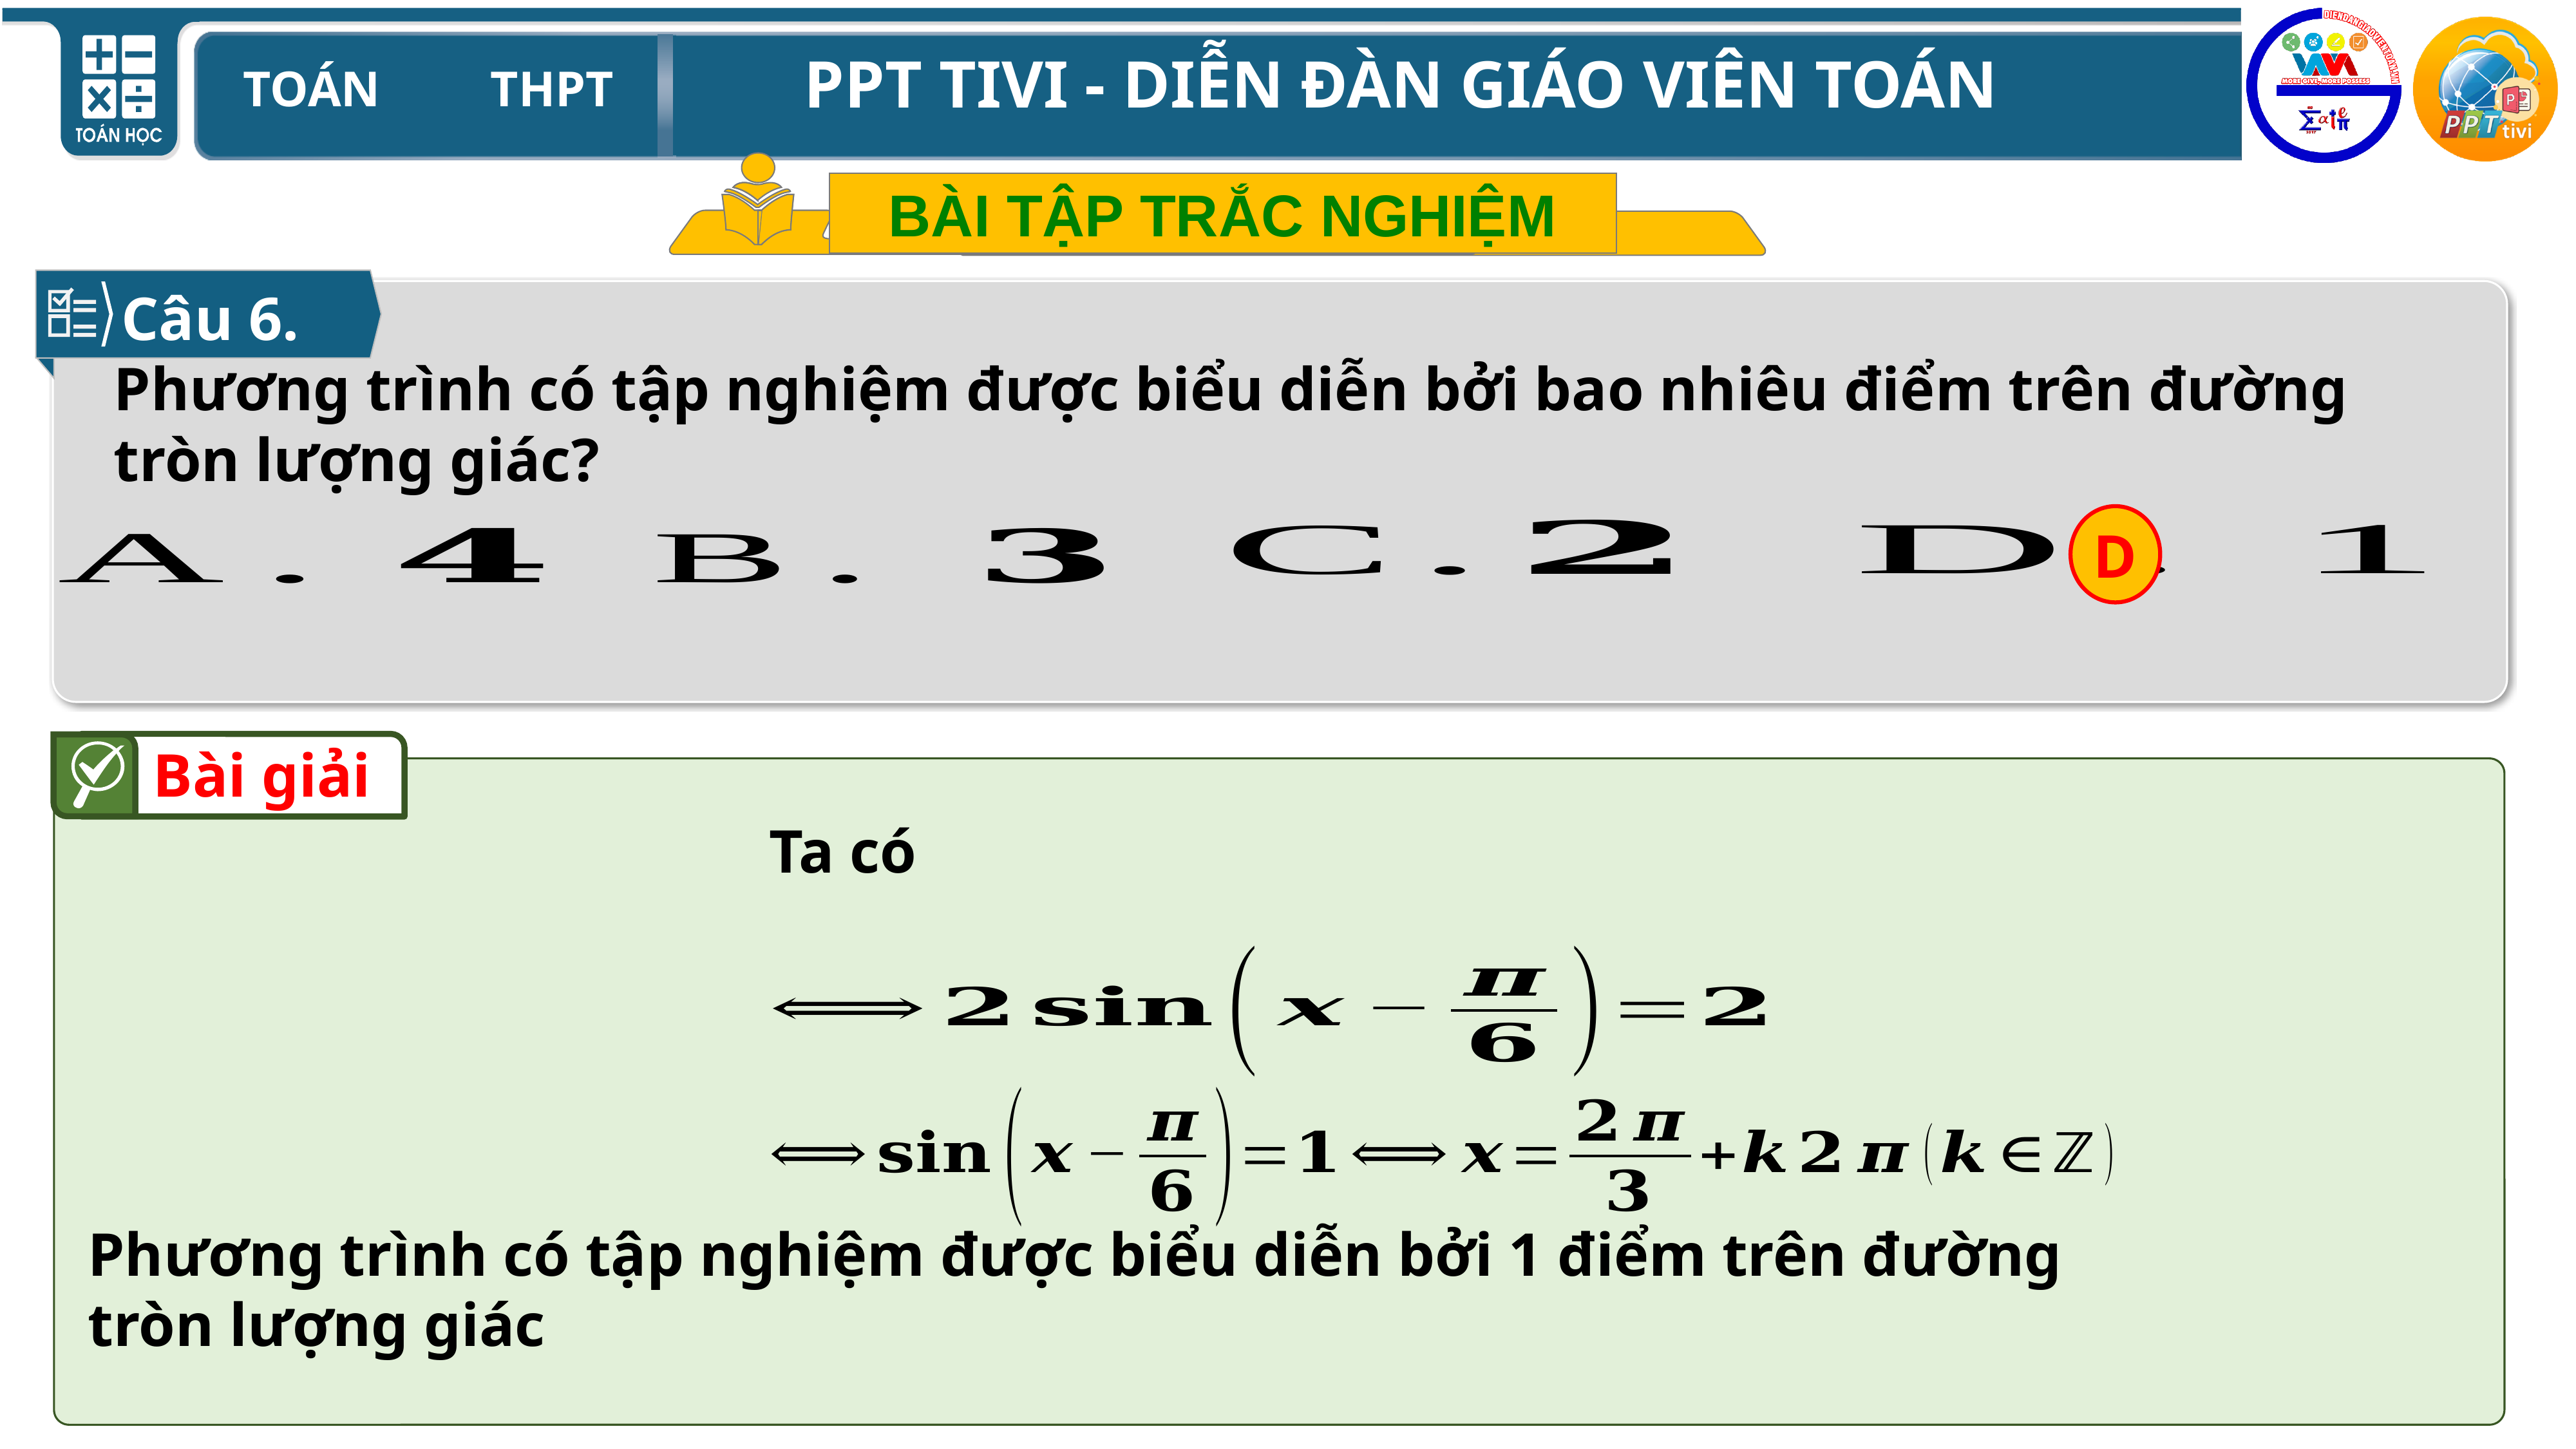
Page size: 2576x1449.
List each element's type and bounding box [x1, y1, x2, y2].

text_box [53, 733, 2505, 1425]
picture [2412, 16, 2558, 162]
text_box [35, 270, 2507, 702]
text_box [668, 153, 1767, 256]
picture [2246, 8, 2401, 163]
picture [2, 22, 2242, 160]
